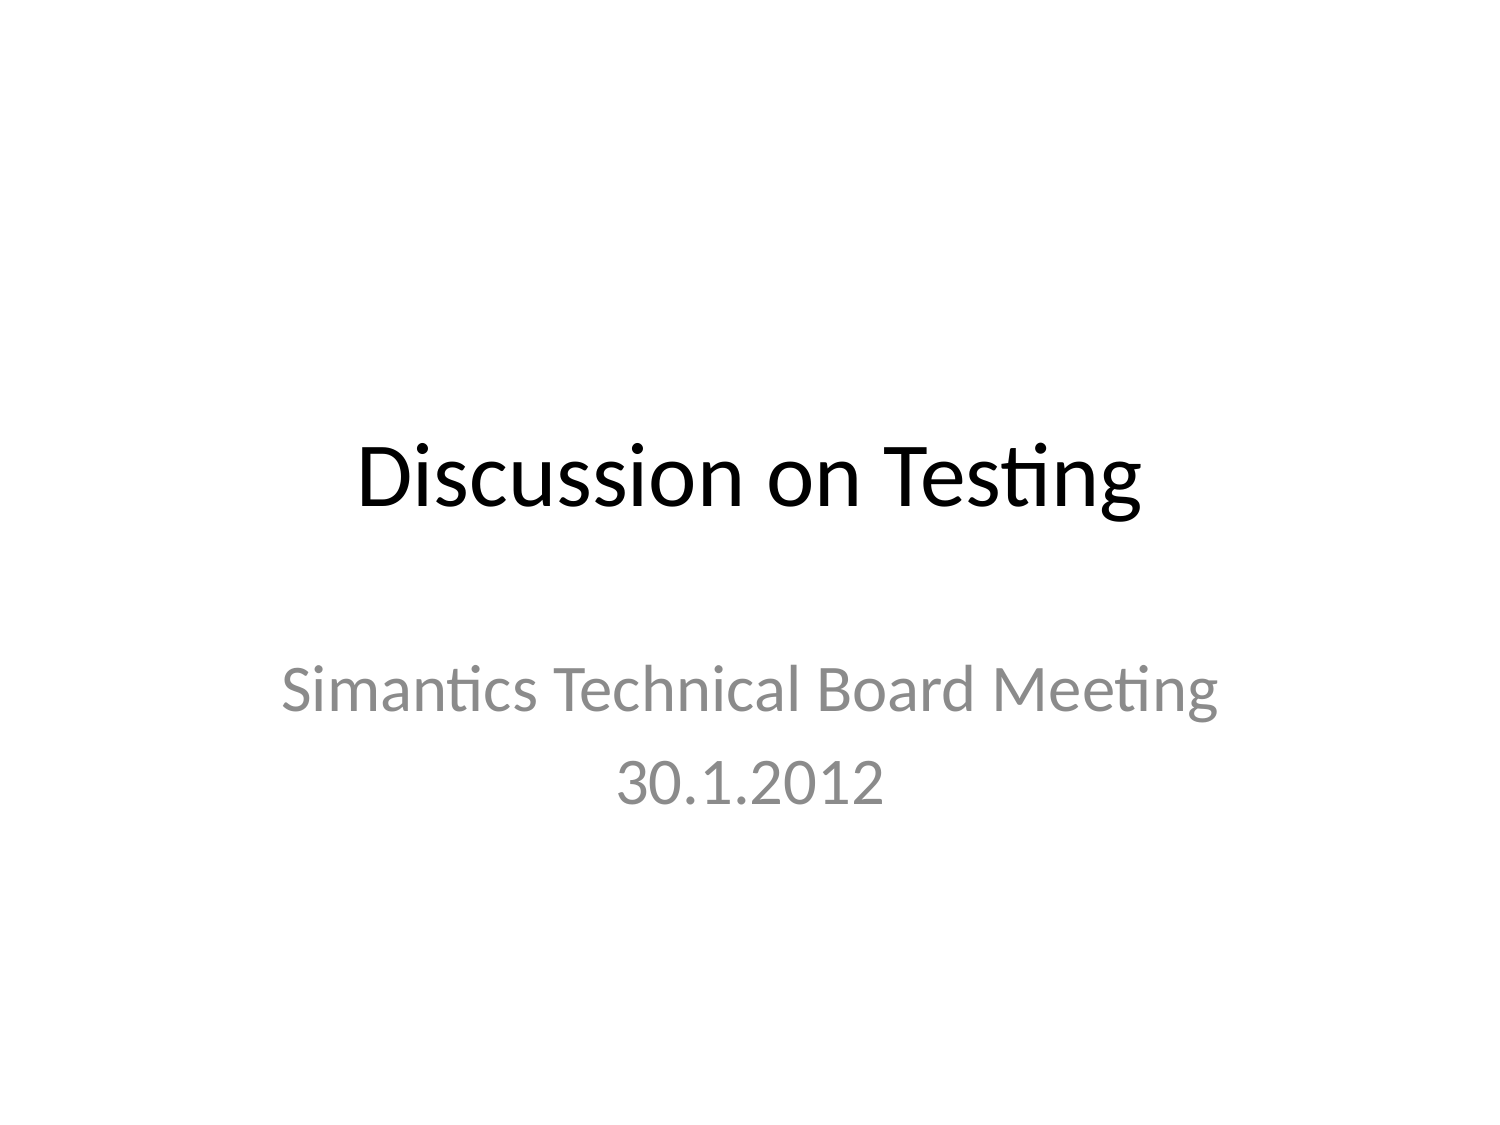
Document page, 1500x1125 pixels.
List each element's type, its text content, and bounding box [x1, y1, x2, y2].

subtitle Simantics Technical Board Meeting 30.1.2012 [225, 637, 1275, 925]
title Discussion on Testing [112, 349, 1388, 591]
